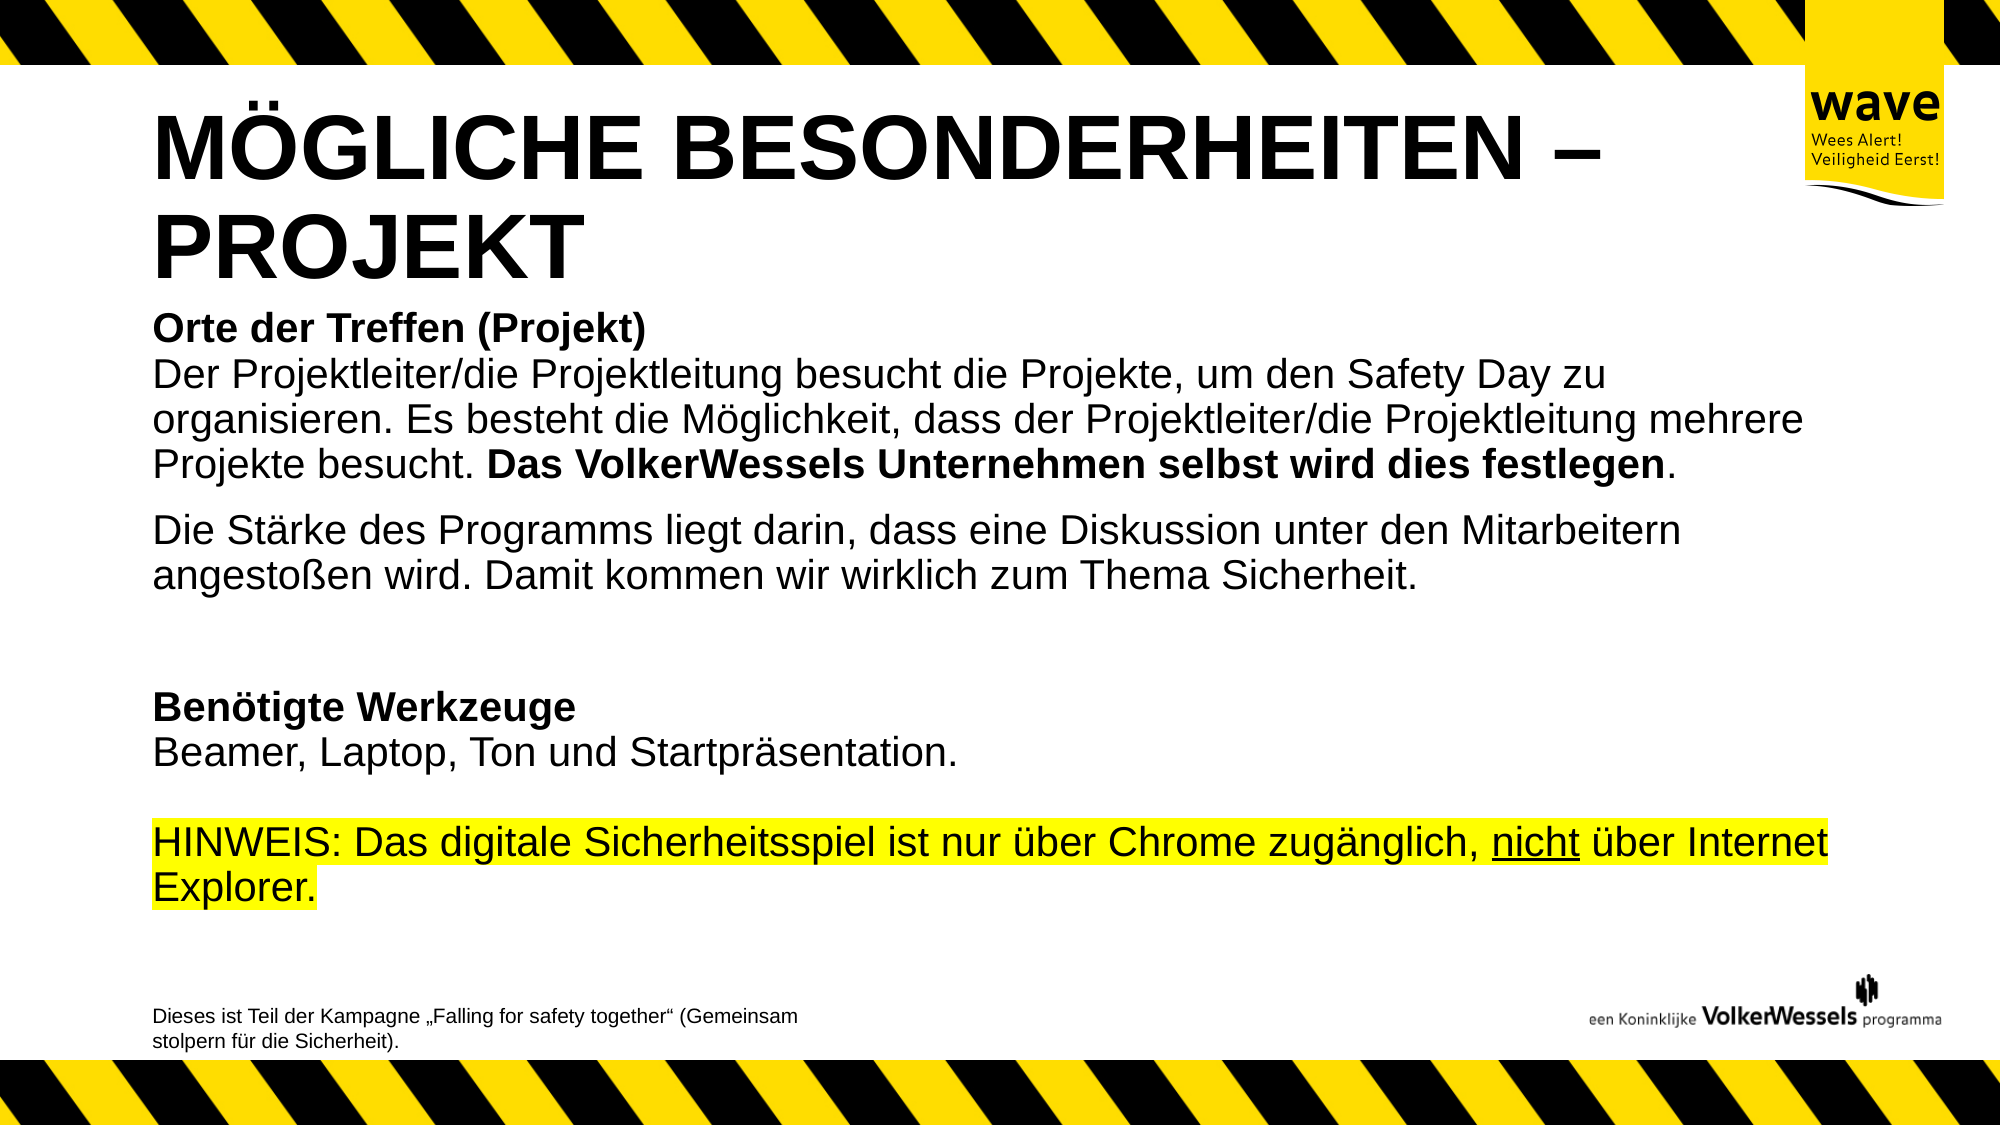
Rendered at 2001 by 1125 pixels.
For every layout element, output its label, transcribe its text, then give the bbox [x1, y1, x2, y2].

picture [0, 1060, 2000, 1125]
picture [1589, 974, 1944, 1033]
title MÖGLICHE BESONDERHEITEN – PROJEKT [137, 121, 1863, 278]
footer Dieses ist Teil der Kampagne „Falling for safety together“ (Gemeinsam stolpern für die Sicherheit). [137, 995, 825, 1032]
list Orte der Treffen (Projekt) Der Projektleiter/die Projektleitung besucht die Projekte, um den Safety Day zu organisieren. Es besteht die Möglichkeit, dass der Projektleiter/die Projektleitung mehrere Projekte besucht. Das VolkerWessels Unternehmen selbst wird dies festlegen. Die Stärke des Programms liegt darin, dass eine Diskussion unter den Mitarbeitern angestoßen wird. Damit kommen wir wirklich zum Thema Sicherheit. Benötigte Werkzeuge Beamer, Laptop, Ton und Startpräsentation. HINWEIS: Das digitale Sicherheitsspiel ist nur über Chrome zugänglich, nicht über Internet Explorer. [137, 299, 1863, 967]
picture [0, 0, 2000, 206]
